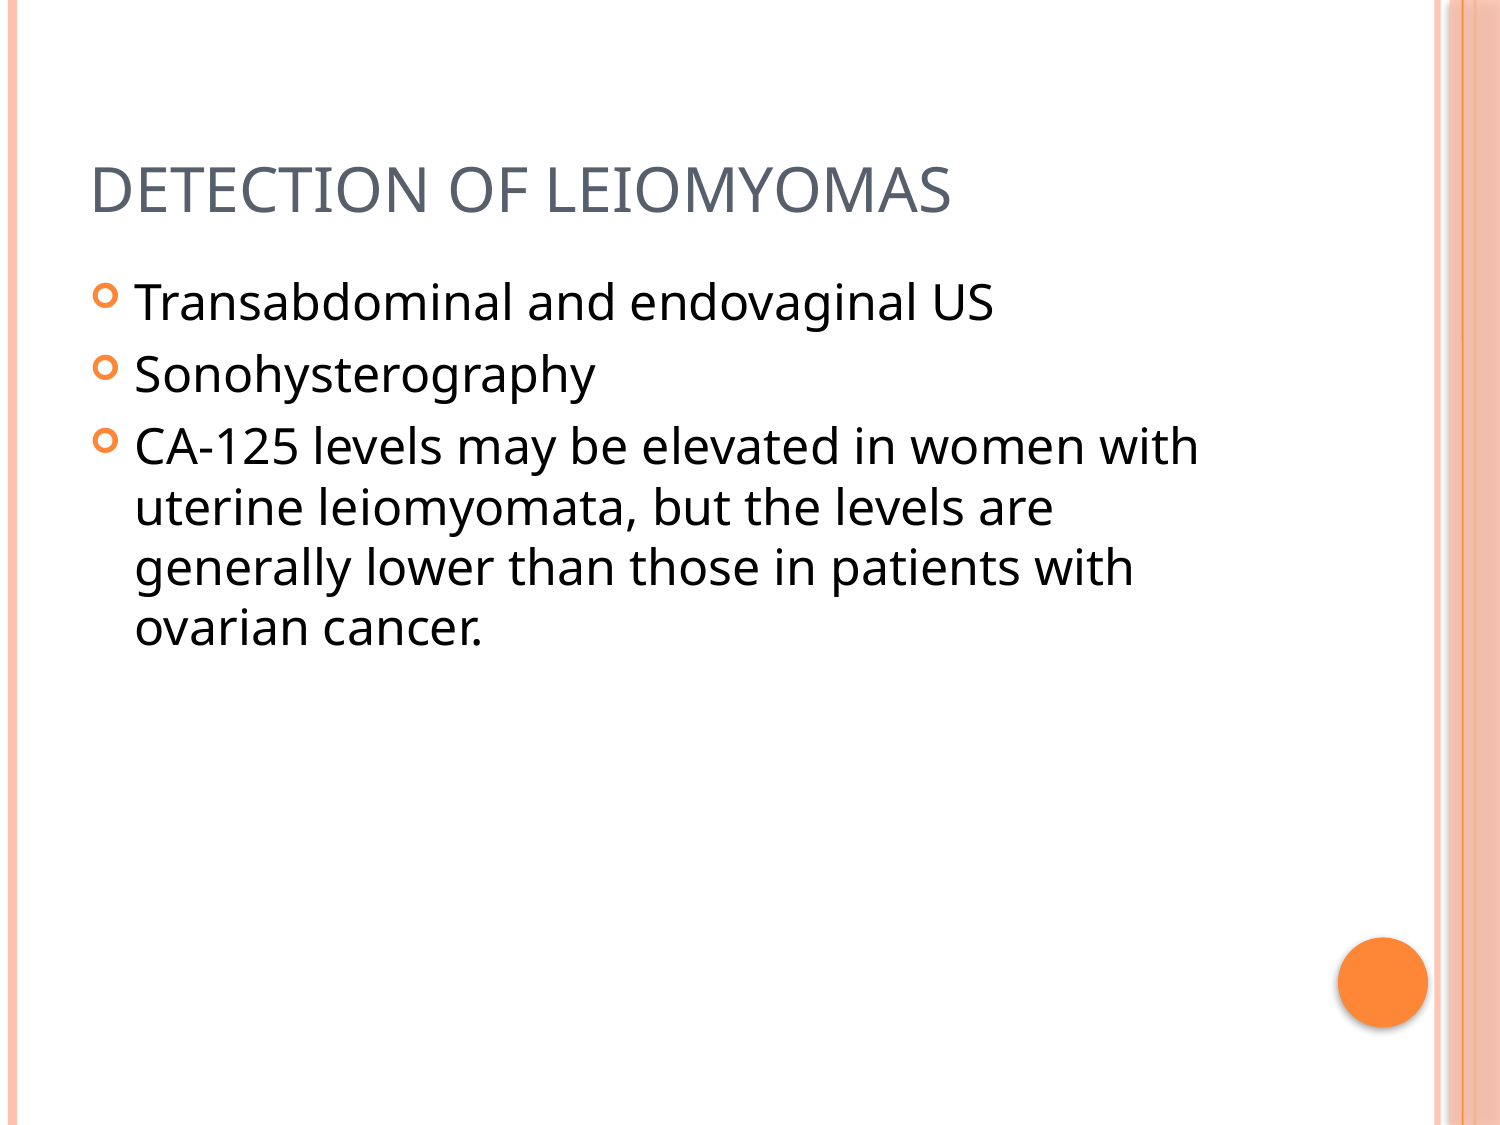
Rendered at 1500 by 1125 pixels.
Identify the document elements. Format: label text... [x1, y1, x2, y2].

list Transabdominal and endovaginal US Sonohysterography CA-125 levels may be elevated in women with uterine leiomyomata, but the levels are generally lower than those in patients with ovarian cancer. [75, 262, 1300, 1062]
title detection of leiomyomas [75, 45, 1300, 233]
